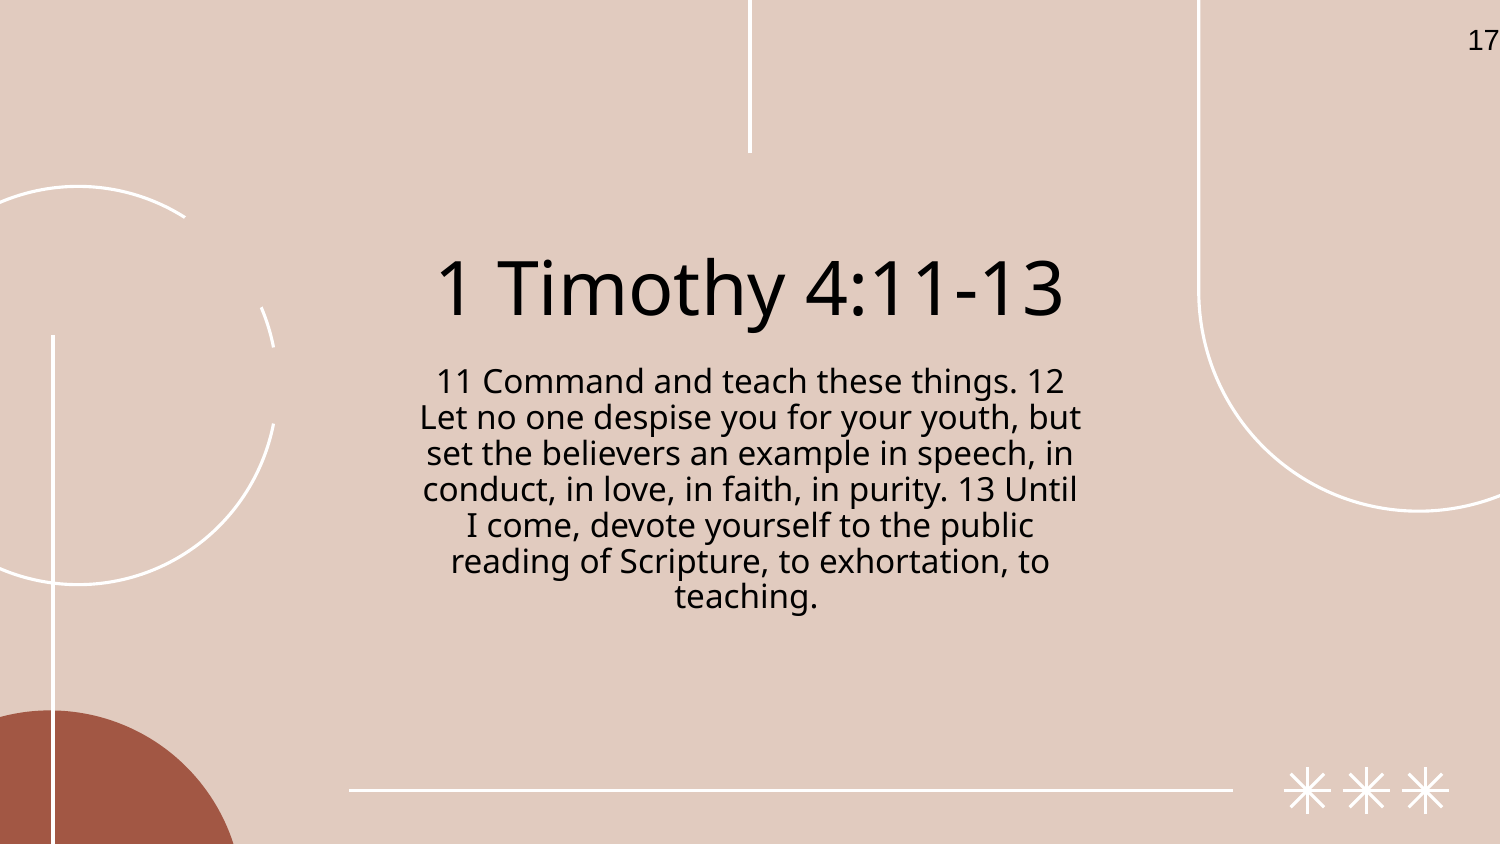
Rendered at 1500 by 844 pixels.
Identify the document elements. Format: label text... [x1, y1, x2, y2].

title 1 Timothy 4:11-13 [417, 216, 1083, 347]
slide_number 17 [1446, 20, 1500, 66]
subtitle 11 Command and teach these things. 12 Let no one despise you for your youth, but set the believers an example in speech, in conduct, in love, in faith, in purity. 13 Until I come, devote yourself to the public reading of Scripture, to exhortation, to teaching. [419, 365, 1083, 628]
